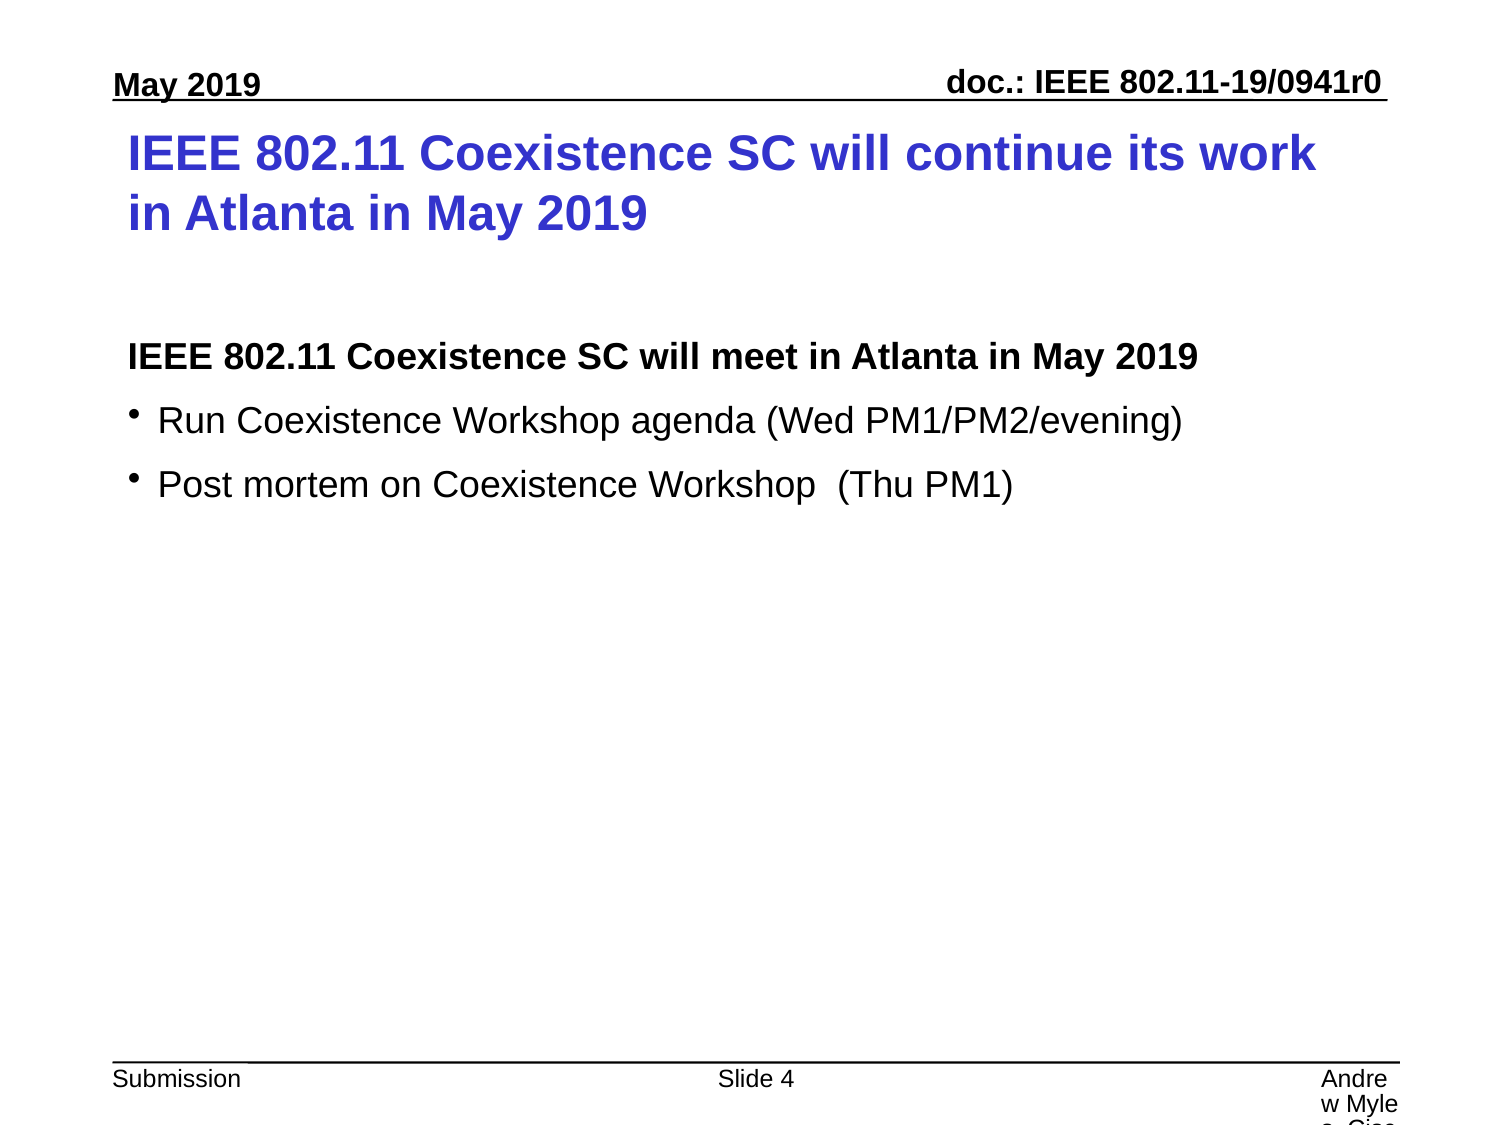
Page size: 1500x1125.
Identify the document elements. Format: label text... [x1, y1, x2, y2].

list IEEE 802.11 Coexistence SC will meet in Atlanta in May 2019 Run Coexistence Workshop agenda (Wed PM1/PM2/evening) Post mortem on Coexistence Workshop (Thu PM1) [112, 324, 1388, 1000]
slide_number Slide 4 [709, 1061, 803, 1093]
title IEEE 802.11 Coexistence SC will continue its work in Atlanta in May 2019 [112, 112, 1388, 288]
footer Andrew Myles, Cisco [1320, 1061, 1402, 1093]
